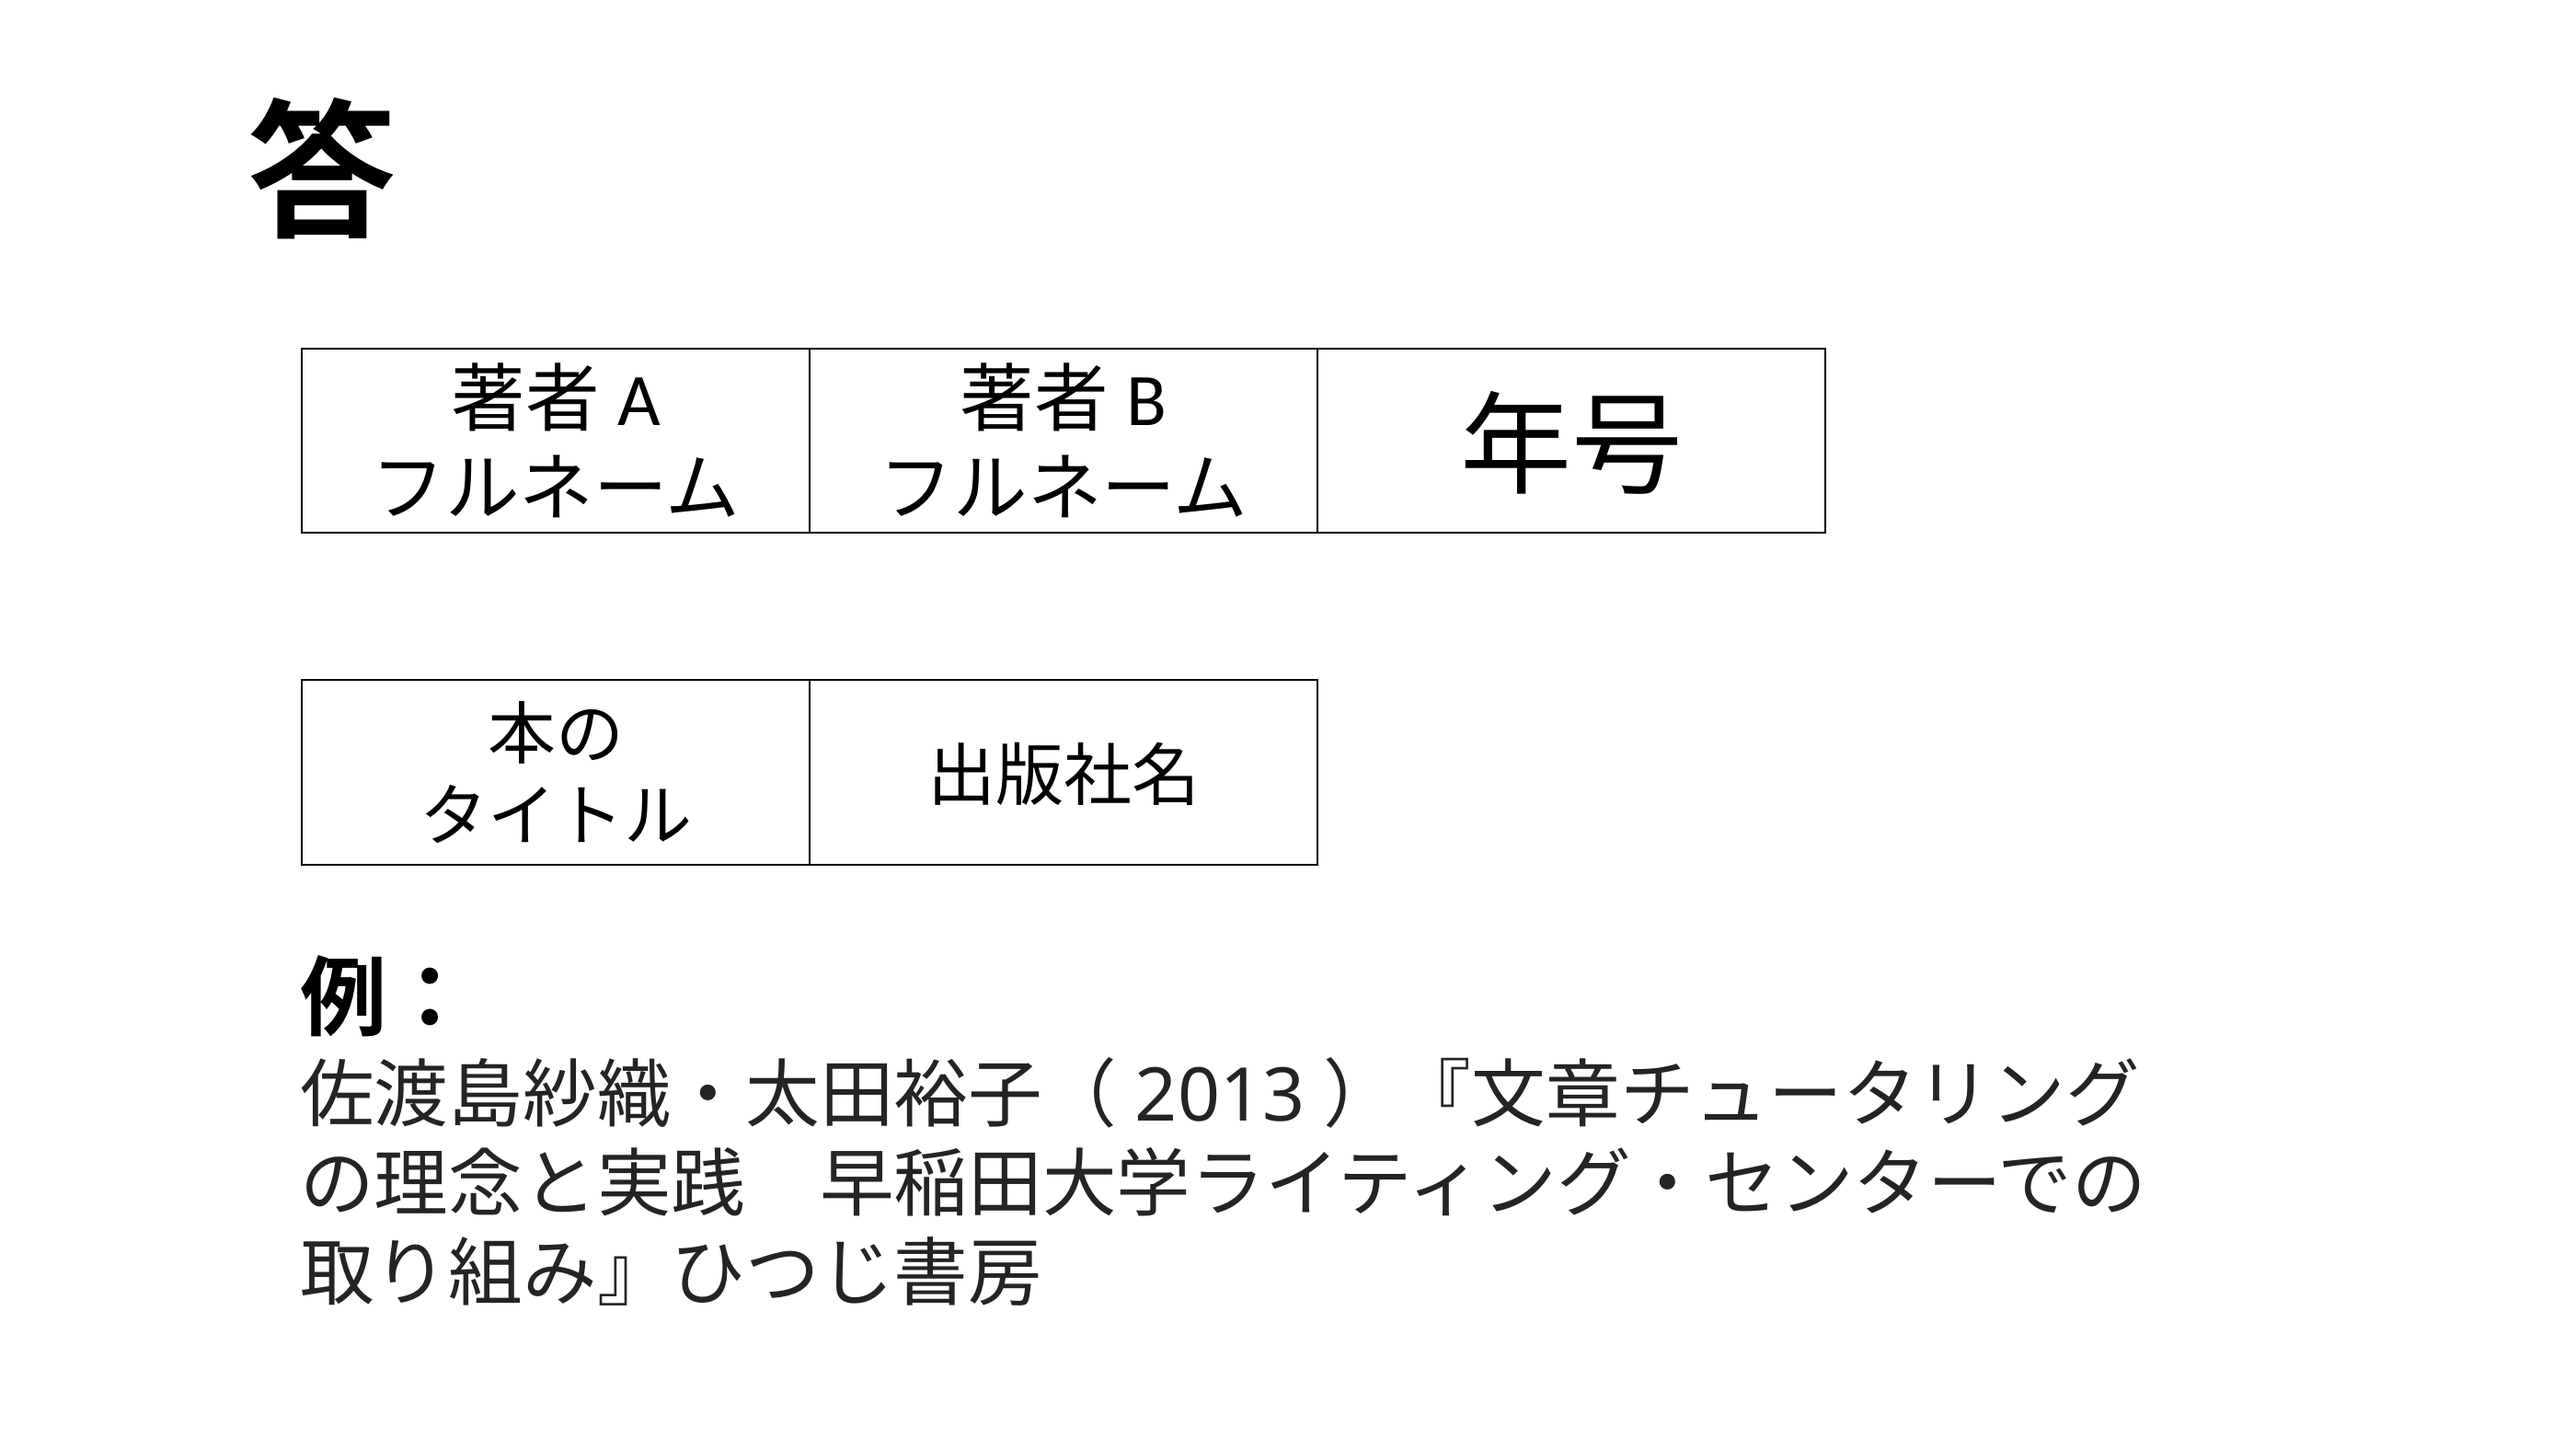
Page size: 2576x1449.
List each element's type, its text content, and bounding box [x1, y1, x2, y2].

text_box 本の タイトル [301, 679, 809, 866]
text_box 年号 [1318, 348, 1826, 534]
title 答 [234, 37, 2157, 318]
text_box 著者B フルネーム [809, 348, 1318, 534]
text_box 出版社名 [809, 679, 1318, 866]
text_box 著者A フルネーム [301, 348, 809, 534]
text_box 例： 佐渡島紗織・太田裕子（2013）『文章チュータリングの理念と実践 早稲田大学ライティング・センターでの取り組み』ひつじ書房 [286, 936, 2208, 1321]
